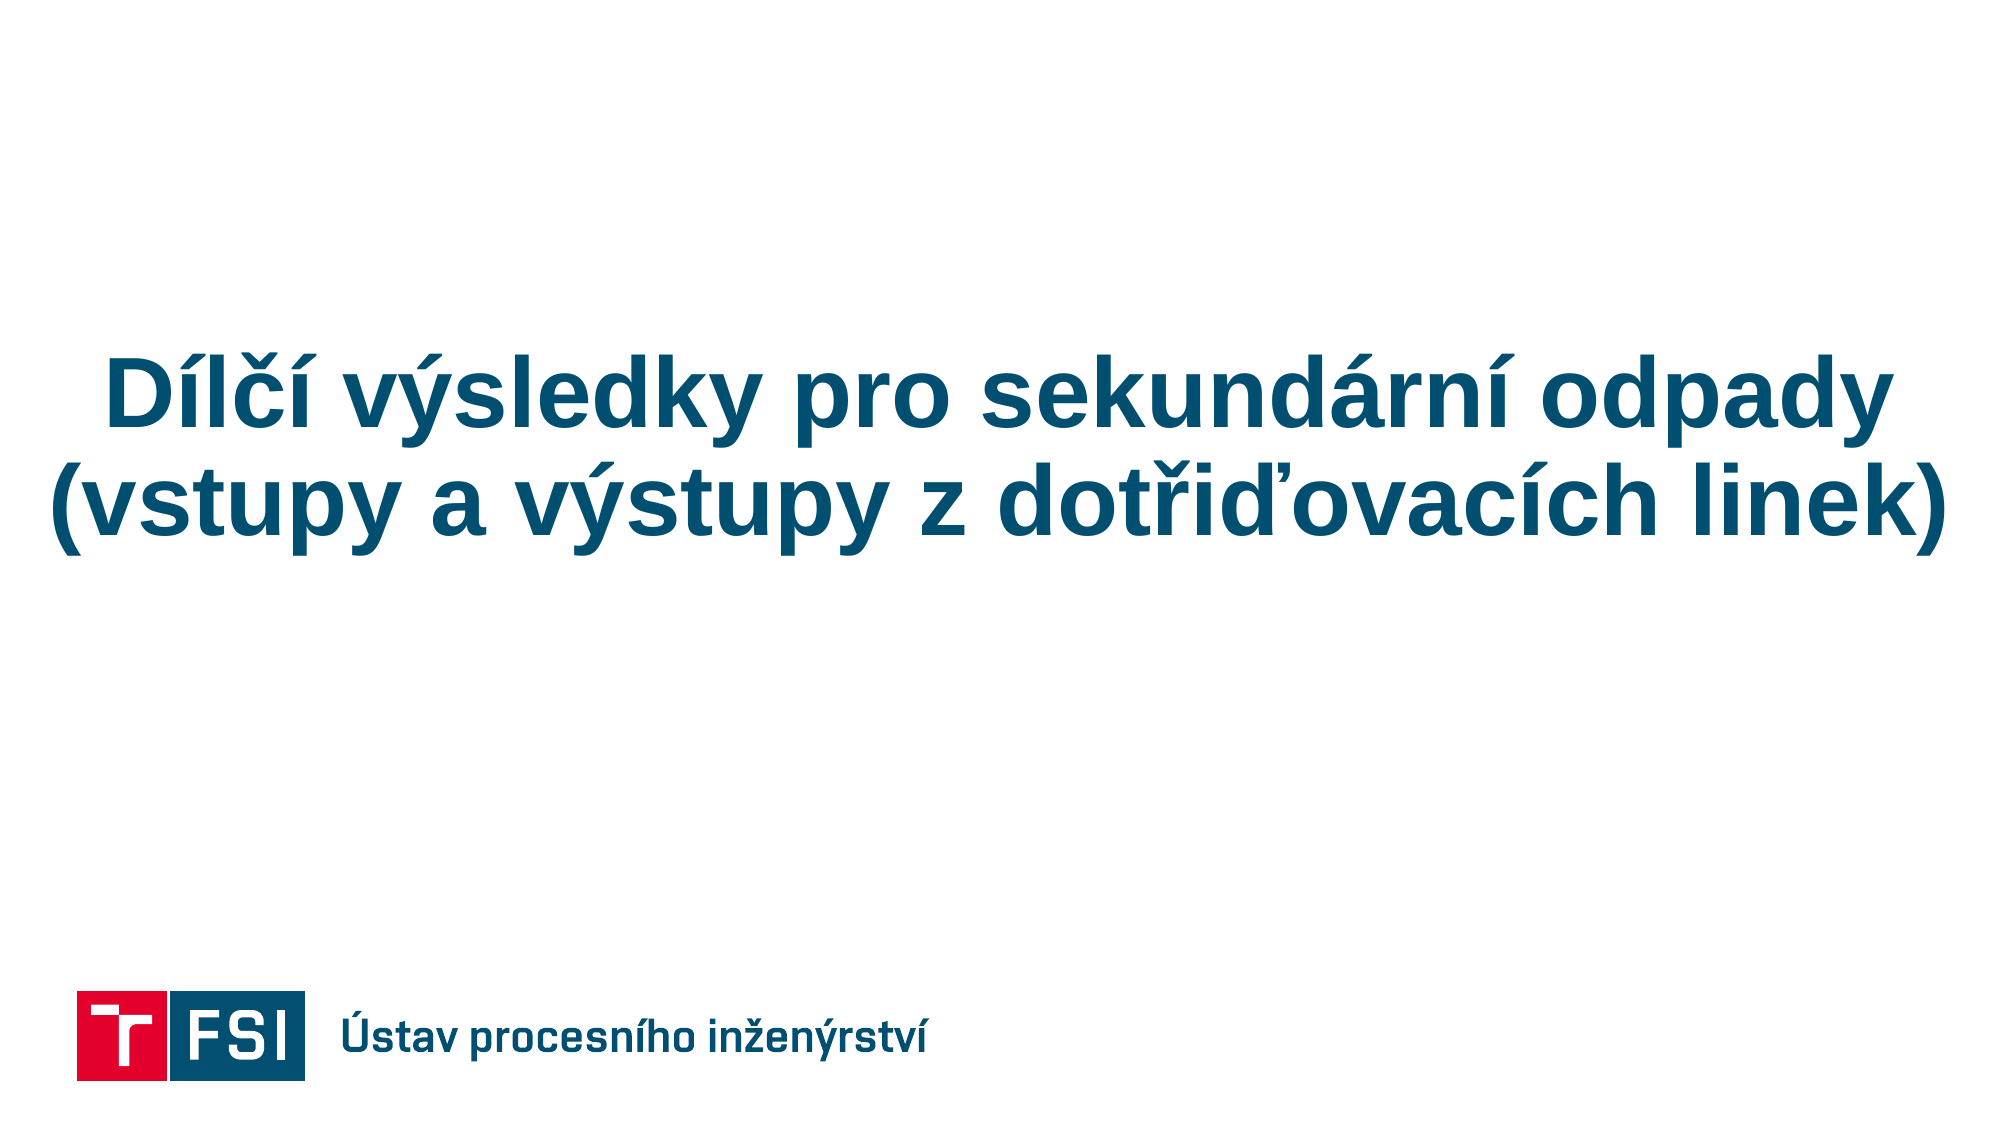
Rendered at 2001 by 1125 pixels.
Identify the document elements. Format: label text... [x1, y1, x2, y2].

title Dílčí výsledky pro sekundární odpady (vstupy a výstupy z dotřiďovacích linek) [0, 263, 2000, 696]
